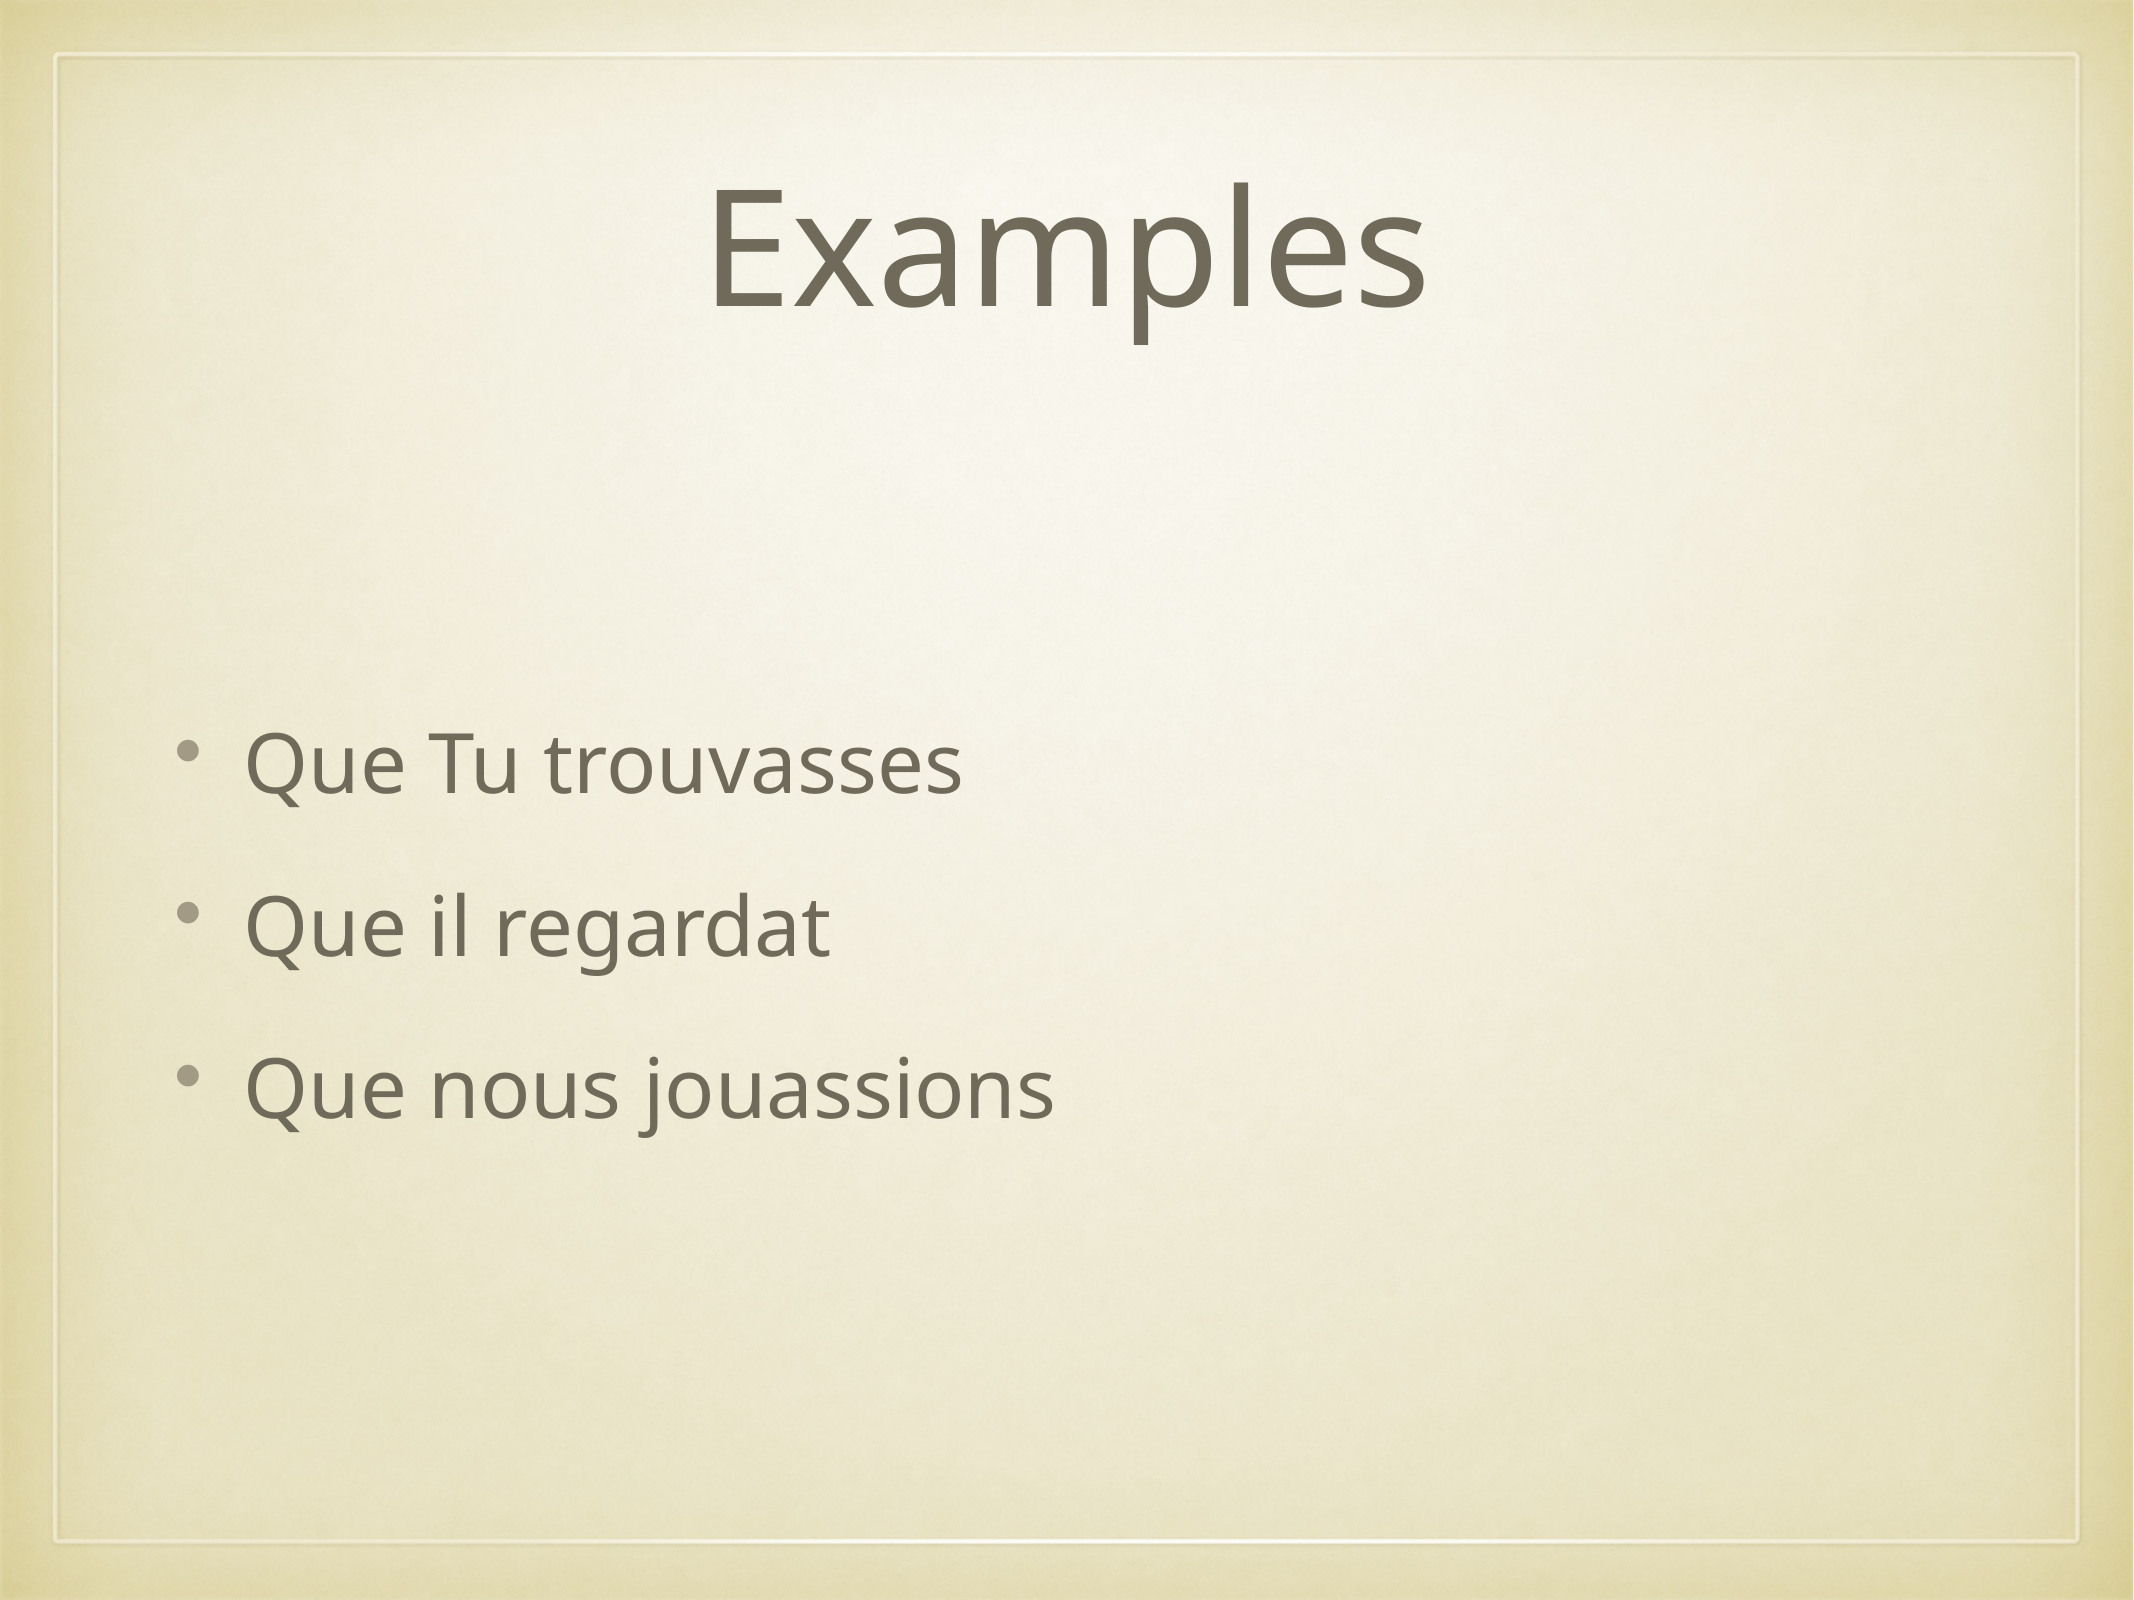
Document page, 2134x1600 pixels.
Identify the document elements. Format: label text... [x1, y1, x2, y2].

picture [0, 0, 2134, 1600]
list Que Tu trouvasses Que il regardat Que nous jouassions [166, 453, 1968, 1393]
title Examples [166, 89, 1968, 395]
